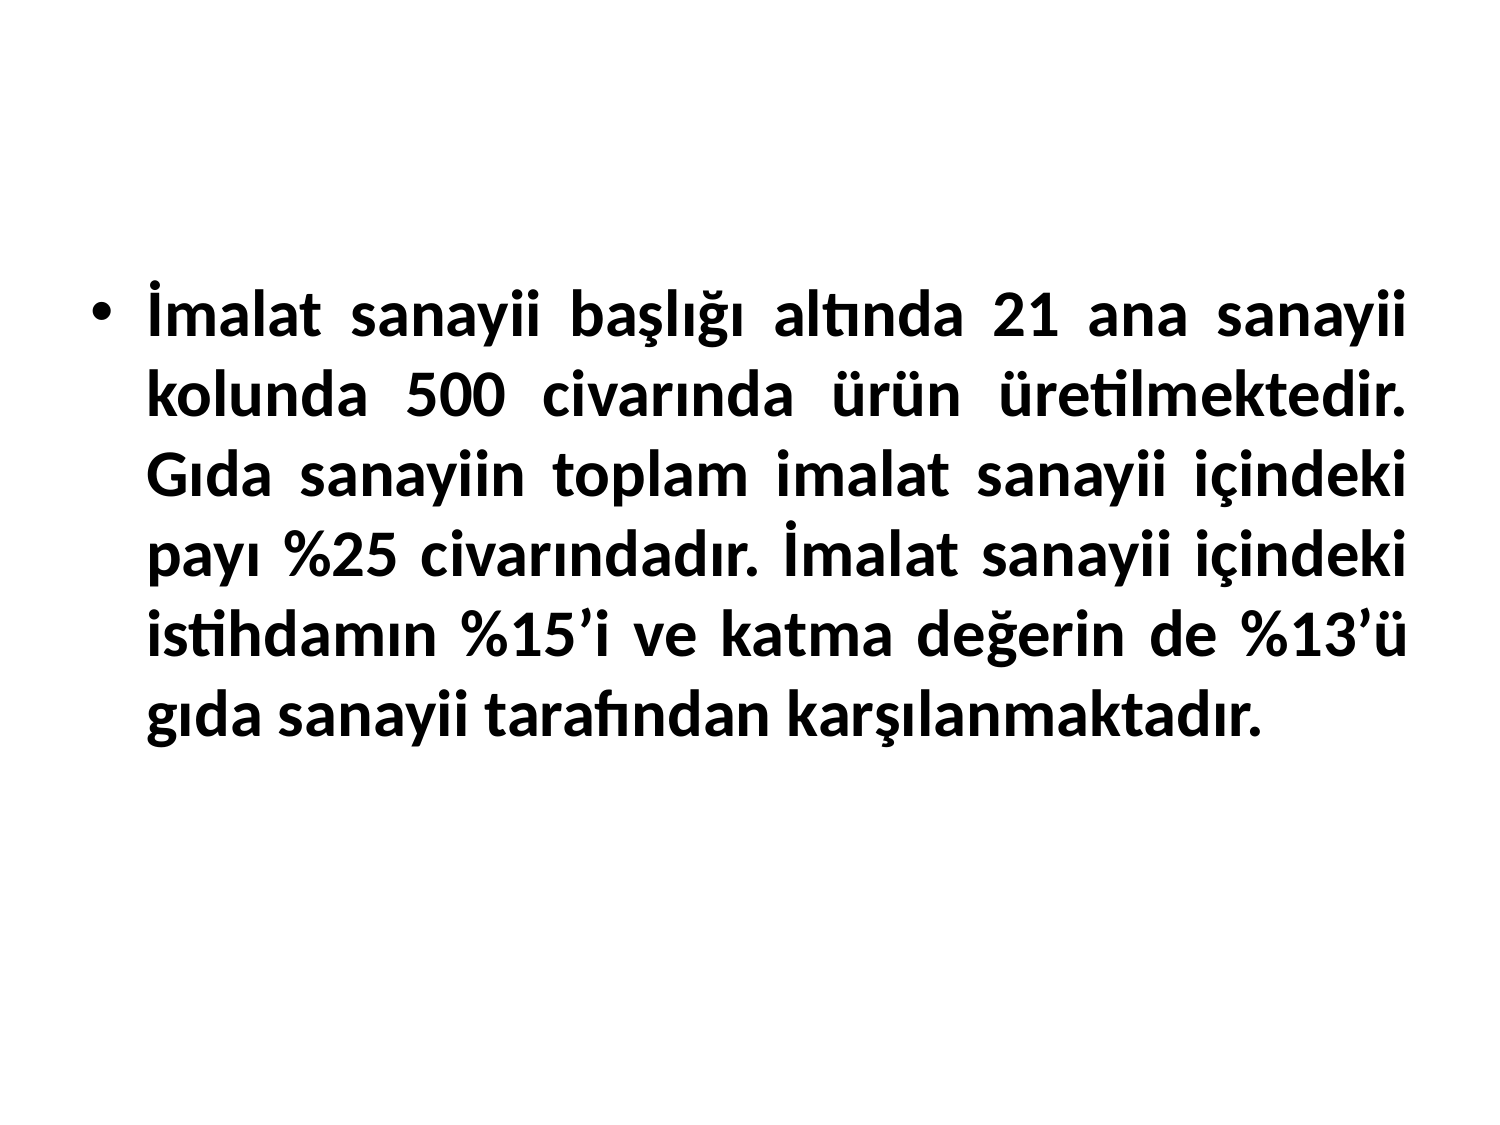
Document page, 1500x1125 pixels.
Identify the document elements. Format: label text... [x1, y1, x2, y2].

list İmalat sanayii başlığı altında 21 ana sanayii kolunda 500 civarında ürün üretilmektedir. Gıda sanayiin toplam imalat sanayii içindeki payı %25 civarındadır. İmalat sanayii içindeki istihdamın %15’i ve katma değerin de %13’ü gıda sanayii tarafından karşılanmaktadır. [75, 262, 1425, 1005]
